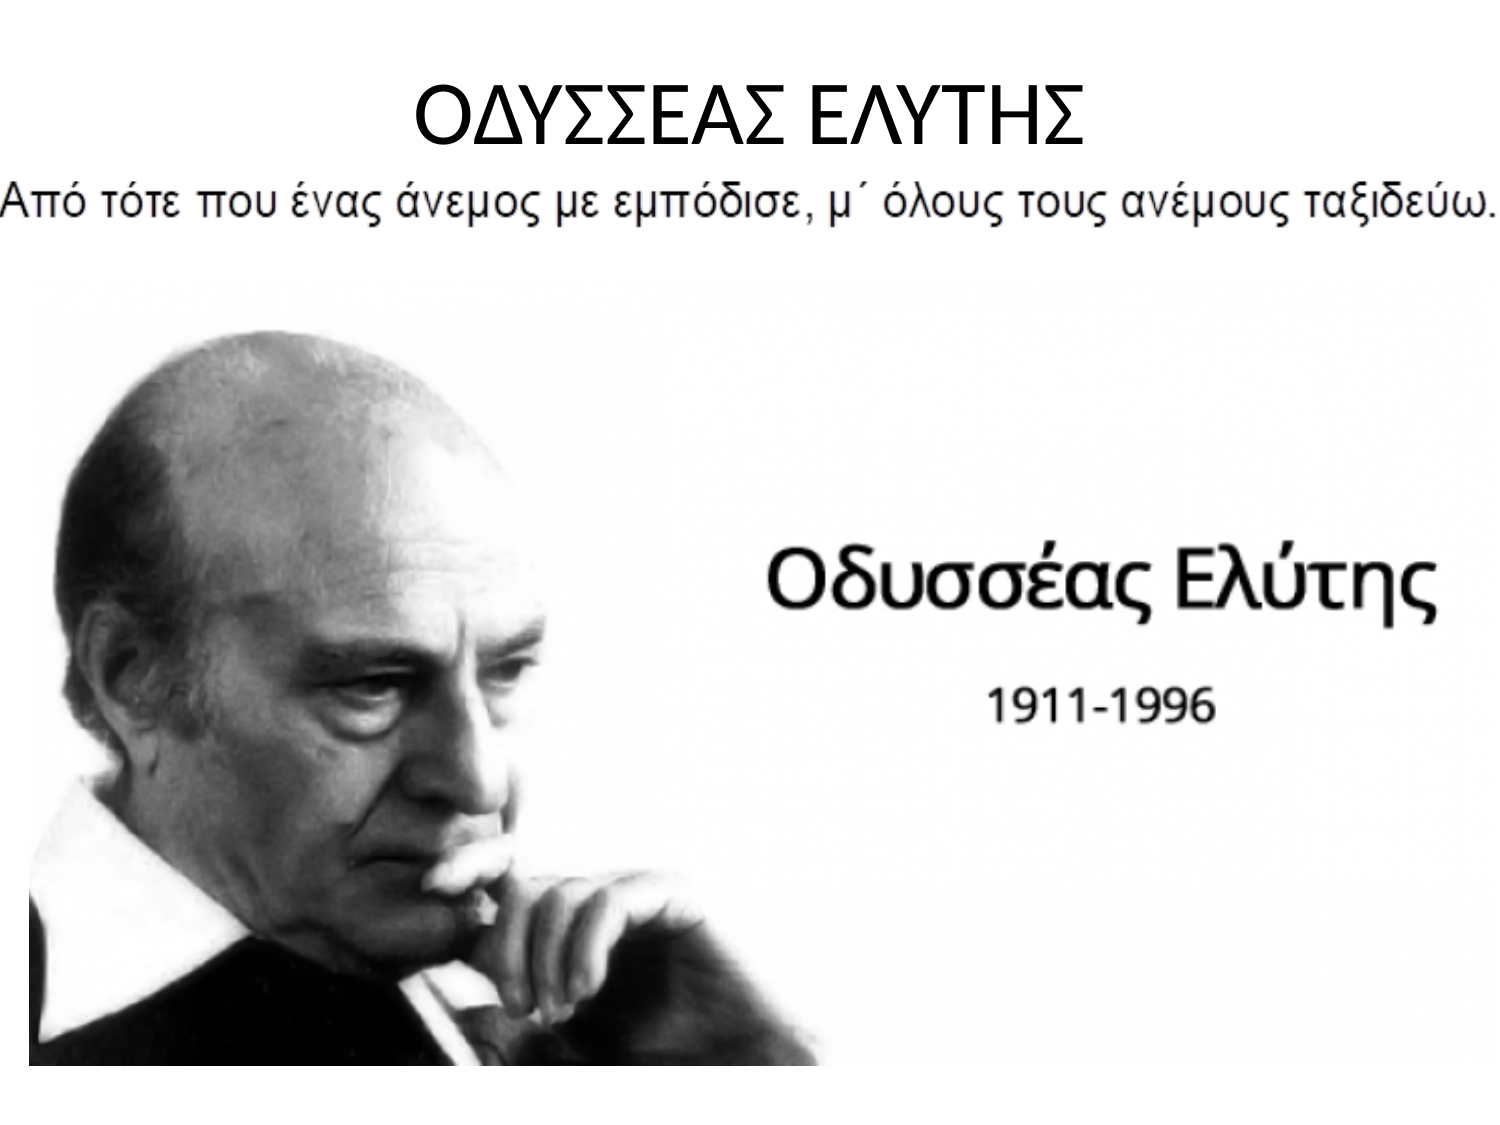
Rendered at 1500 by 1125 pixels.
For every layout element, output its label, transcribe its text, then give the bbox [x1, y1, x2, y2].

title ΟΔΥΣΣΕΑΣ ΕΛΥΤΗΣ [112, 19, 1388, 172]
picture [0, 172, 1500, 1066]
